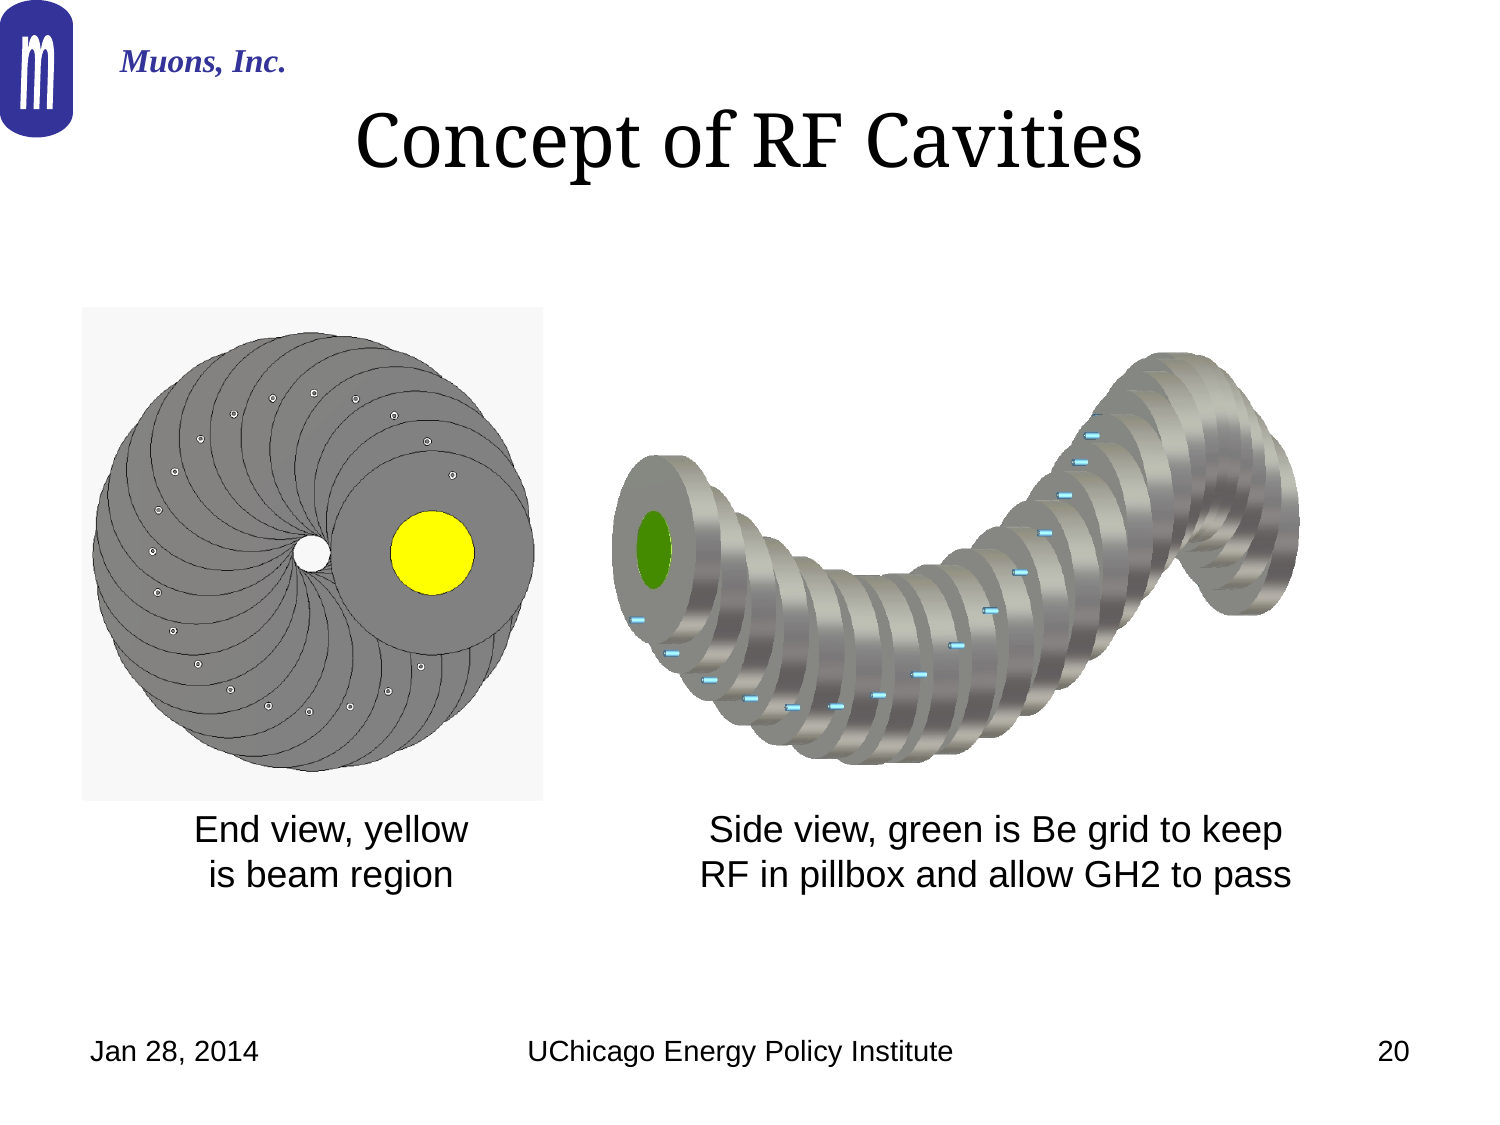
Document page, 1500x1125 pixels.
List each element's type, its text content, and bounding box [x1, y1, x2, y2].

picture [599, 332, 1323, 776]
footer UChicago Energy Policy Institute [512, 1024, 988, 1103]
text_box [0, 0, 313, 138]
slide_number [74, 1024, 426, 1103]
text_box Concept of RF Cavities [112, 62, 1388, 213]
text_box End view, yellow is beam region [162, 808, 500, 903]
picture [81, 306, 544, 801]
text_box Side view, green is Be grid to keep RF in pillbox and allow GH2 to pass [664, 797, 1328, 903]
slide_number 20 [1074, 1024, 1426, 1103]
